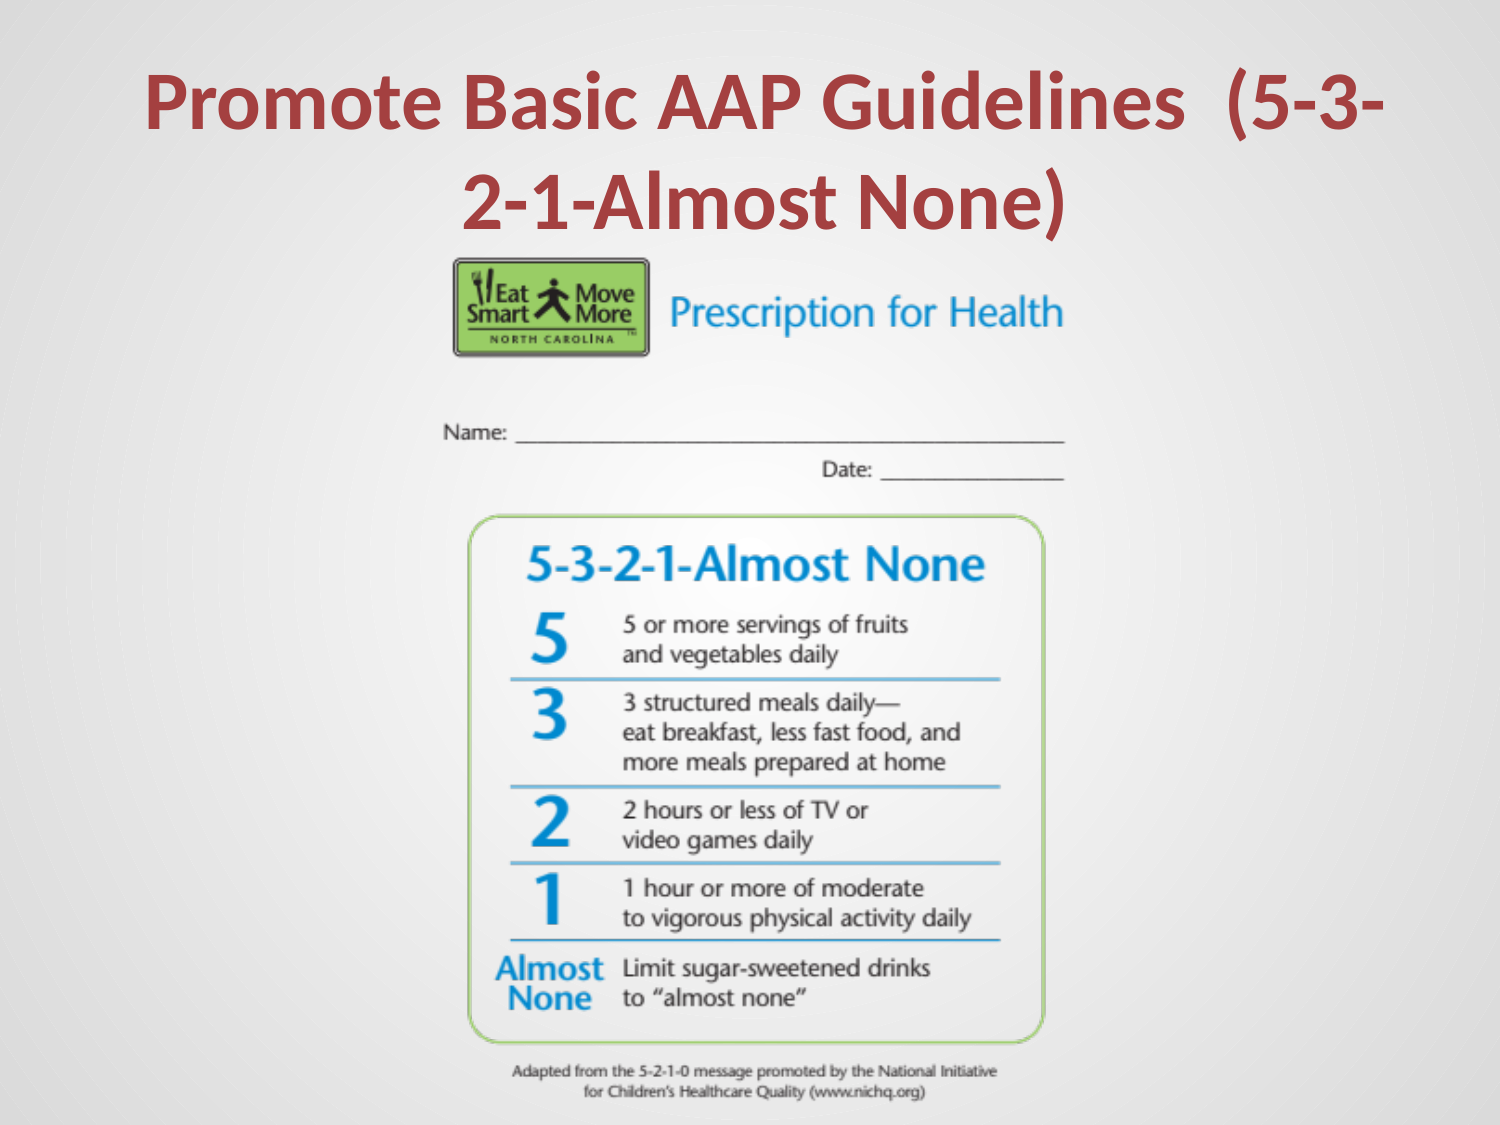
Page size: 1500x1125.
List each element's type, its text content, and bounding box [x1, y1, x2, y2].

picture [420, 234, 1078, 1125]
text_box Promote Basic AAP Guidelines (5-3-2-1-Almost None) [126, 38, 1405, 254]
